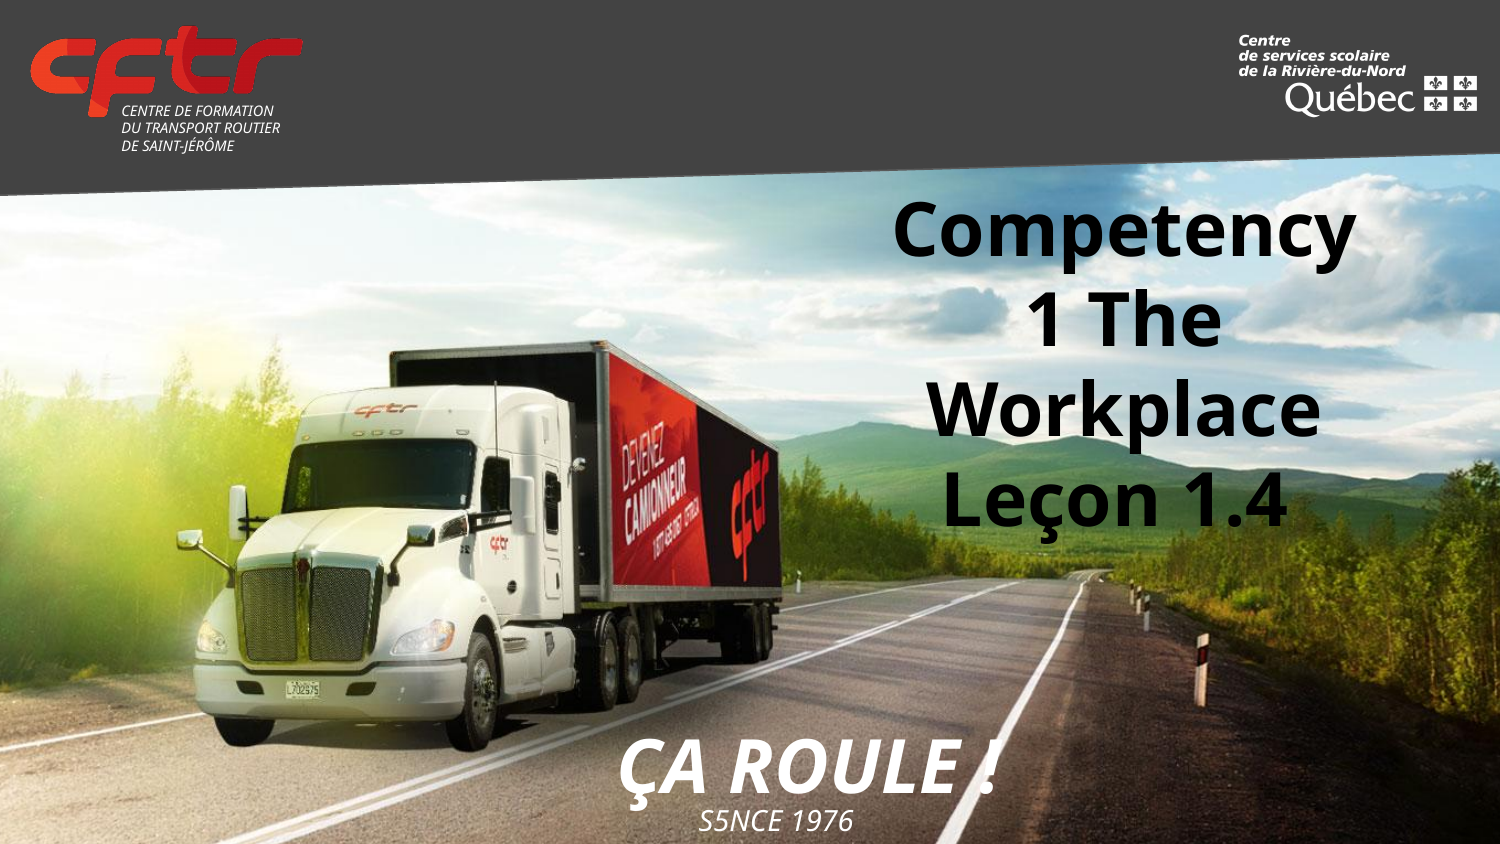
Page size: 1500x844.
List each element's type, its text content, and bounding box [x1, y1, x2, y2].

picture [1216, 12, 1500, 134]
picture [234, 124, 241, 132]
picture [12, 12, 321, 132]
picture [0, 154, 1500, 844]
title Competency 1 The Workplace Leçon 1.4 [859, 203, 1390, 520]
picture [196, 124, 203, 132]
